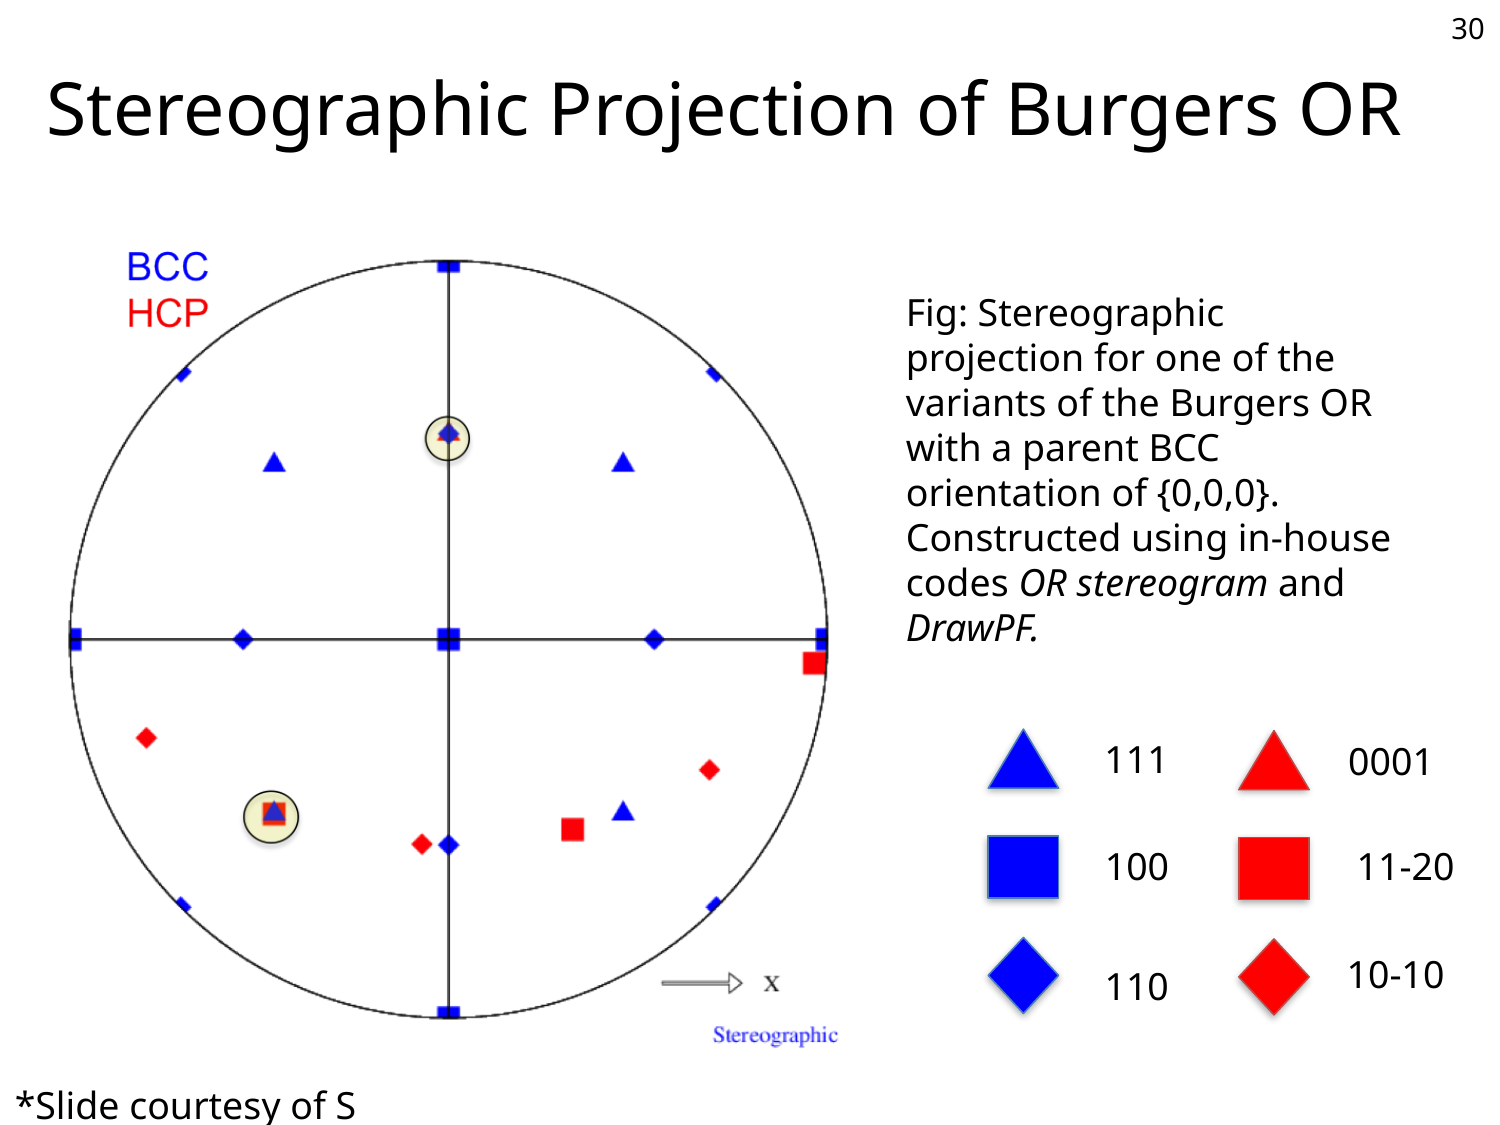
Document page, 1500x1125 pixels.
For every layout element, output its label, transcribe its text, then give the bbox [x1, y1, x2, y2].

text_box [987, 835, 1059, 899]
text_box [1238, 938, 1310, 1016]
text_box 0001 [1333, 730, 1450, 791]
text_box 111 [1089, 729, 1273, 789]
text_box 110 [1089, 955, 1184, 1016]
text_box *Slide courtesy of S Mandal [0, 1074, 513, 1125]
text_box Fig: Stereographic projection for one of the variants of the Burgers OR with a parent BCC orientation of {0,0,0}. Constructed using in-house codes OR stereogram and DrawPF. [896, 281, 1425, 702]
title Stereographic Projection of Burgers OR [24, 12, 1425, 200]
text_box 11-20 [1341, 836, 1470, 896]
text_box 100 [1090, 836, 1185, 896]
slide_number 30 [1149, 0, 1500, 60]
text_box [1238, 837, 1310, 900]
text_box [987, 728, 1060, 789]
picture [46, 232, 892, 1082]
text_box [987, 936, 1060, 1015]
text_box 10-10 [1331, 943, 1460, 1003]
text_box [1238, 729, 1310, 791]
